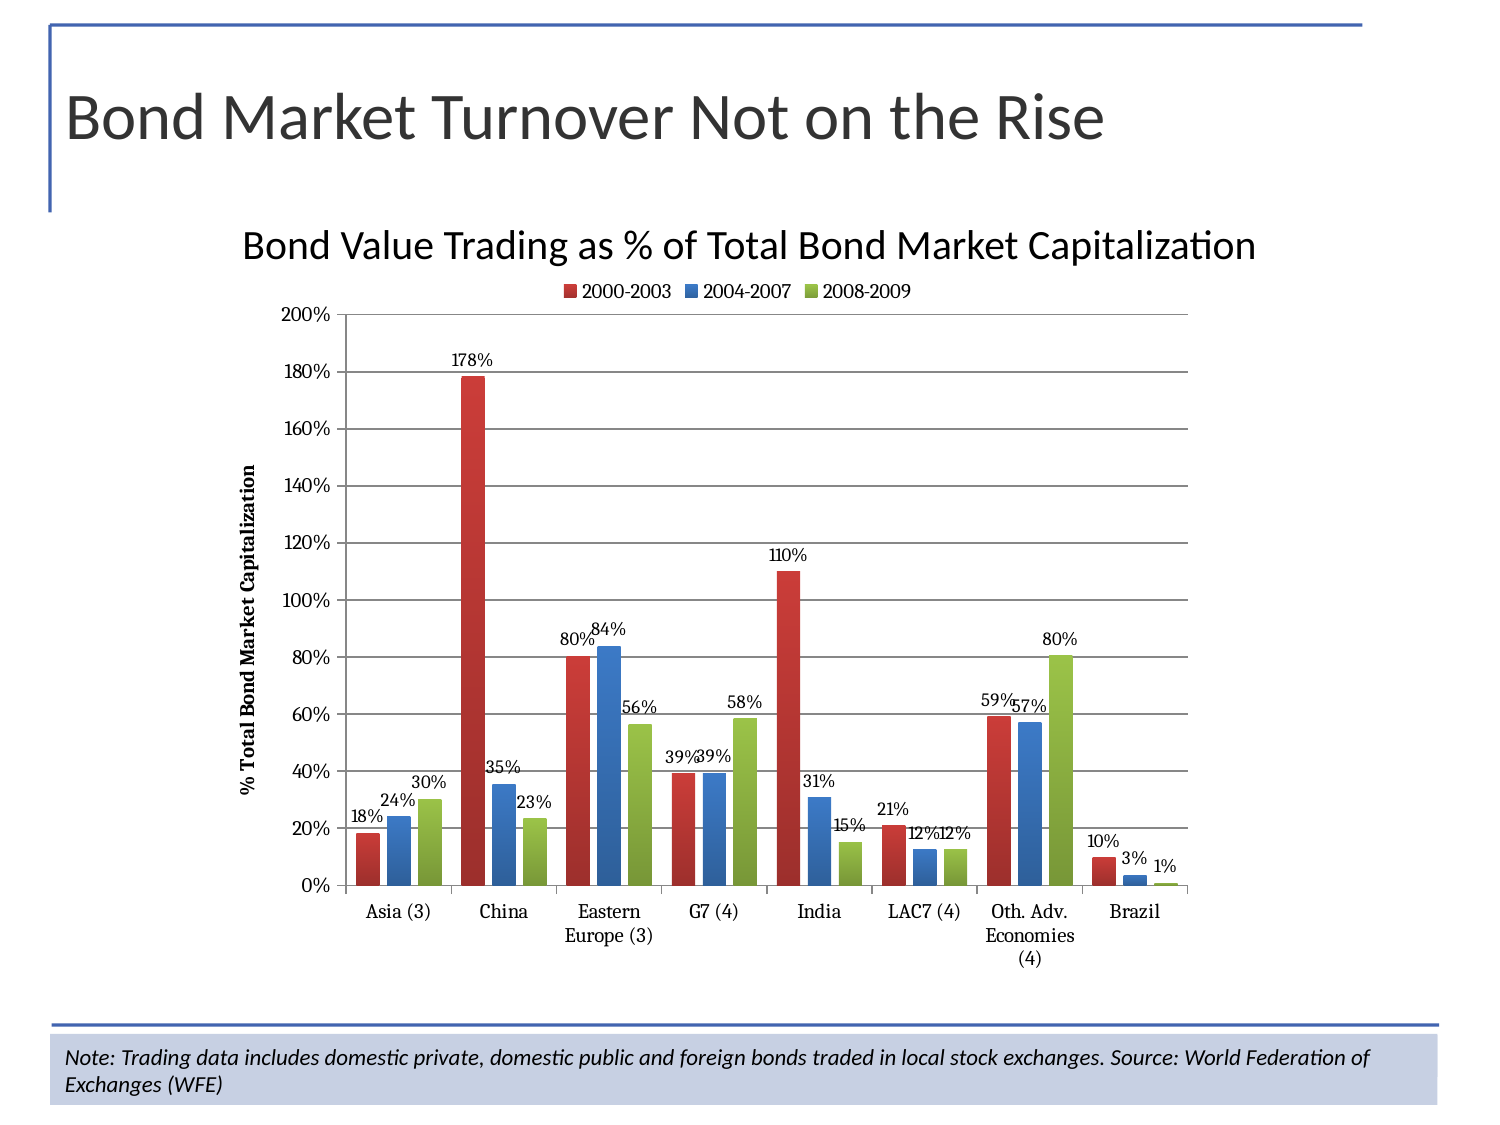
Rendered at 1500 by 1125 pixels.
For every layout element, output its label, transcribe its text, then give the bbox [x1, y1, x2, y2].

text_box Note: Trading data includes domestic private, domestic public and foreign bonds traded in local stock exchanges. Source: World Federation of Exchanges (WFE) [50, 1035, 1438, 1105]
text_box Bond Value Trading as % of Total Bond Market Capitalization [227, 210, 1273, 275]
chart [212, 262, 1263, 1013]
text_box Bond Market Turnover Not on the Rise [49, 24, 1475, 200]
